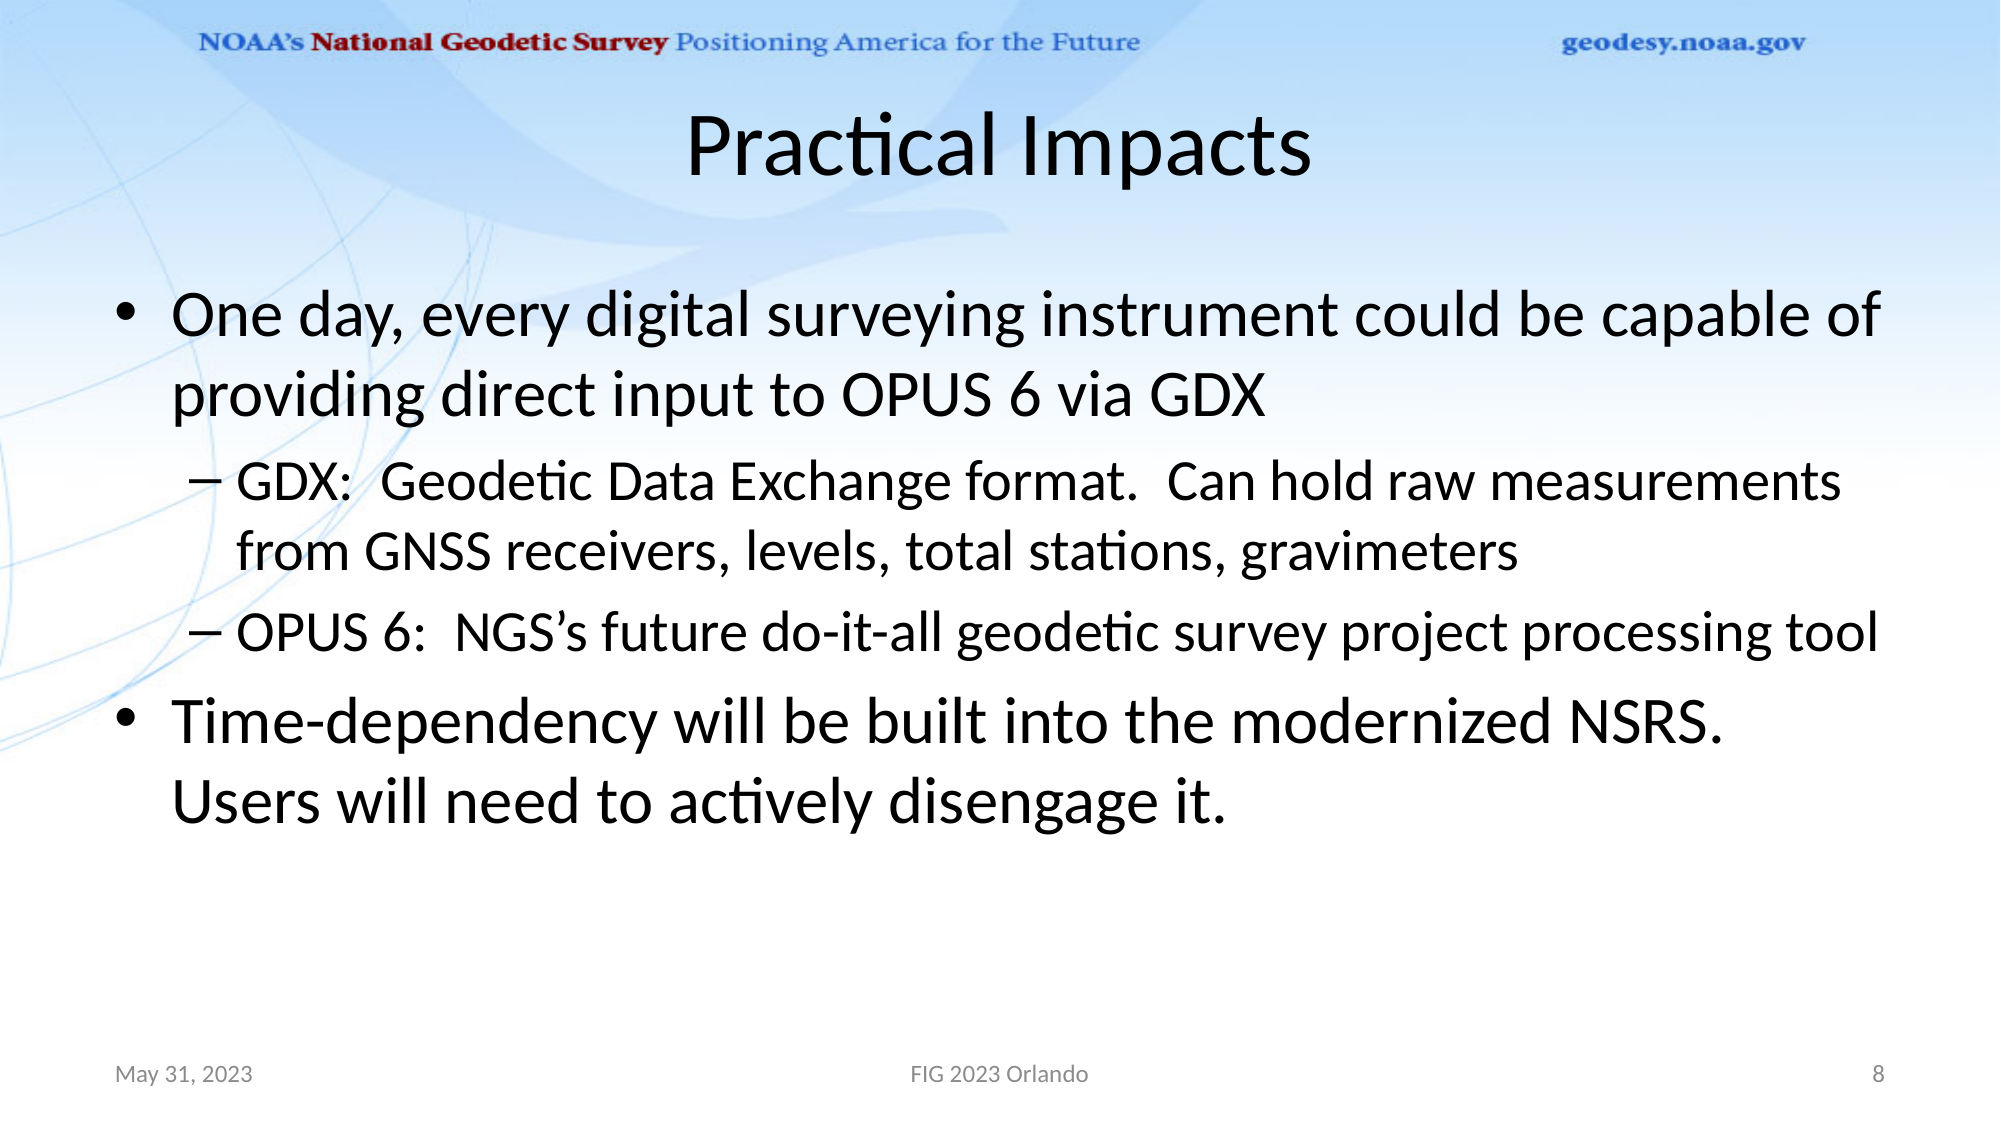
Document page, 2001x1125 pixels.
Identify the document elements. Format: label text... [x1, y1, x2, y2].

picture [0, 0, 2001, 1125]
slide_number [99, 1042, 567, 1103]
list One day, every digital surveying instrument could be capable of providing direct input to OPUS 6 via GDX GDX: Geodetic Data Exchange format. Can hold raw measurements from GNSS receivers, levels, total stations, gravimeters OPUS 6: NGS’s future do-it-all geodetic survey project processing tool Time-dependency will be built into the modernized NSRS. Users will need to actively disengage it. [99, 262, 1900, 1005]
slide_number 8 [1433, 1042, 1900, 1103]
footer FIG 2023 Orlando [683, 1042, 1317, 1103]
title Practical Impacts [99, 45, 1900, 233]
